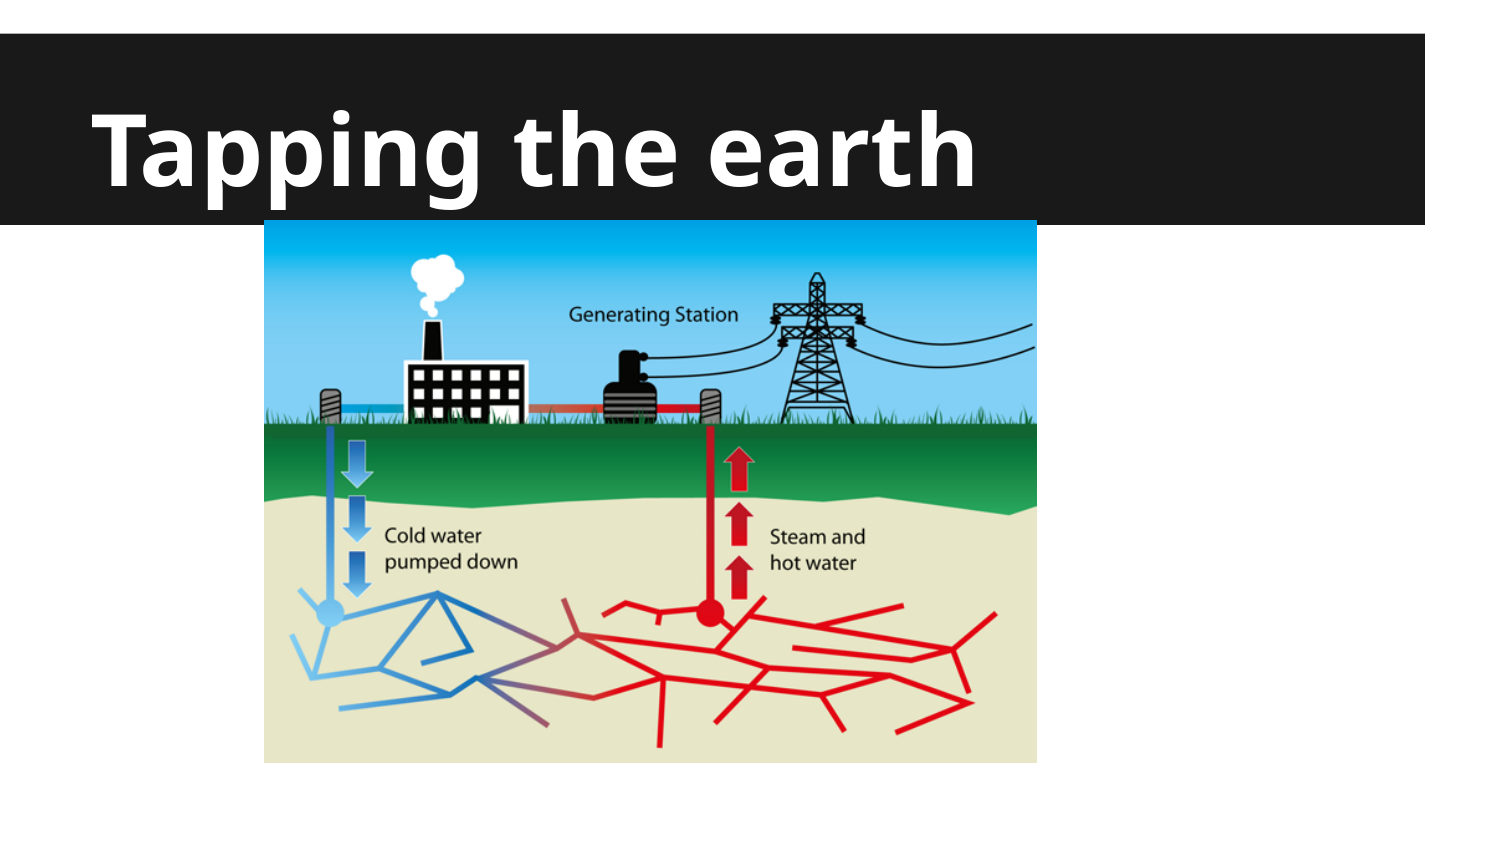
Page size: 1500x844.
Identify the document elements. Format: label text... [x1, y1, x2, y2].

title Tapping the earth [75, 33, 1425, 221]
picture [263, 254, 1037, 763]
